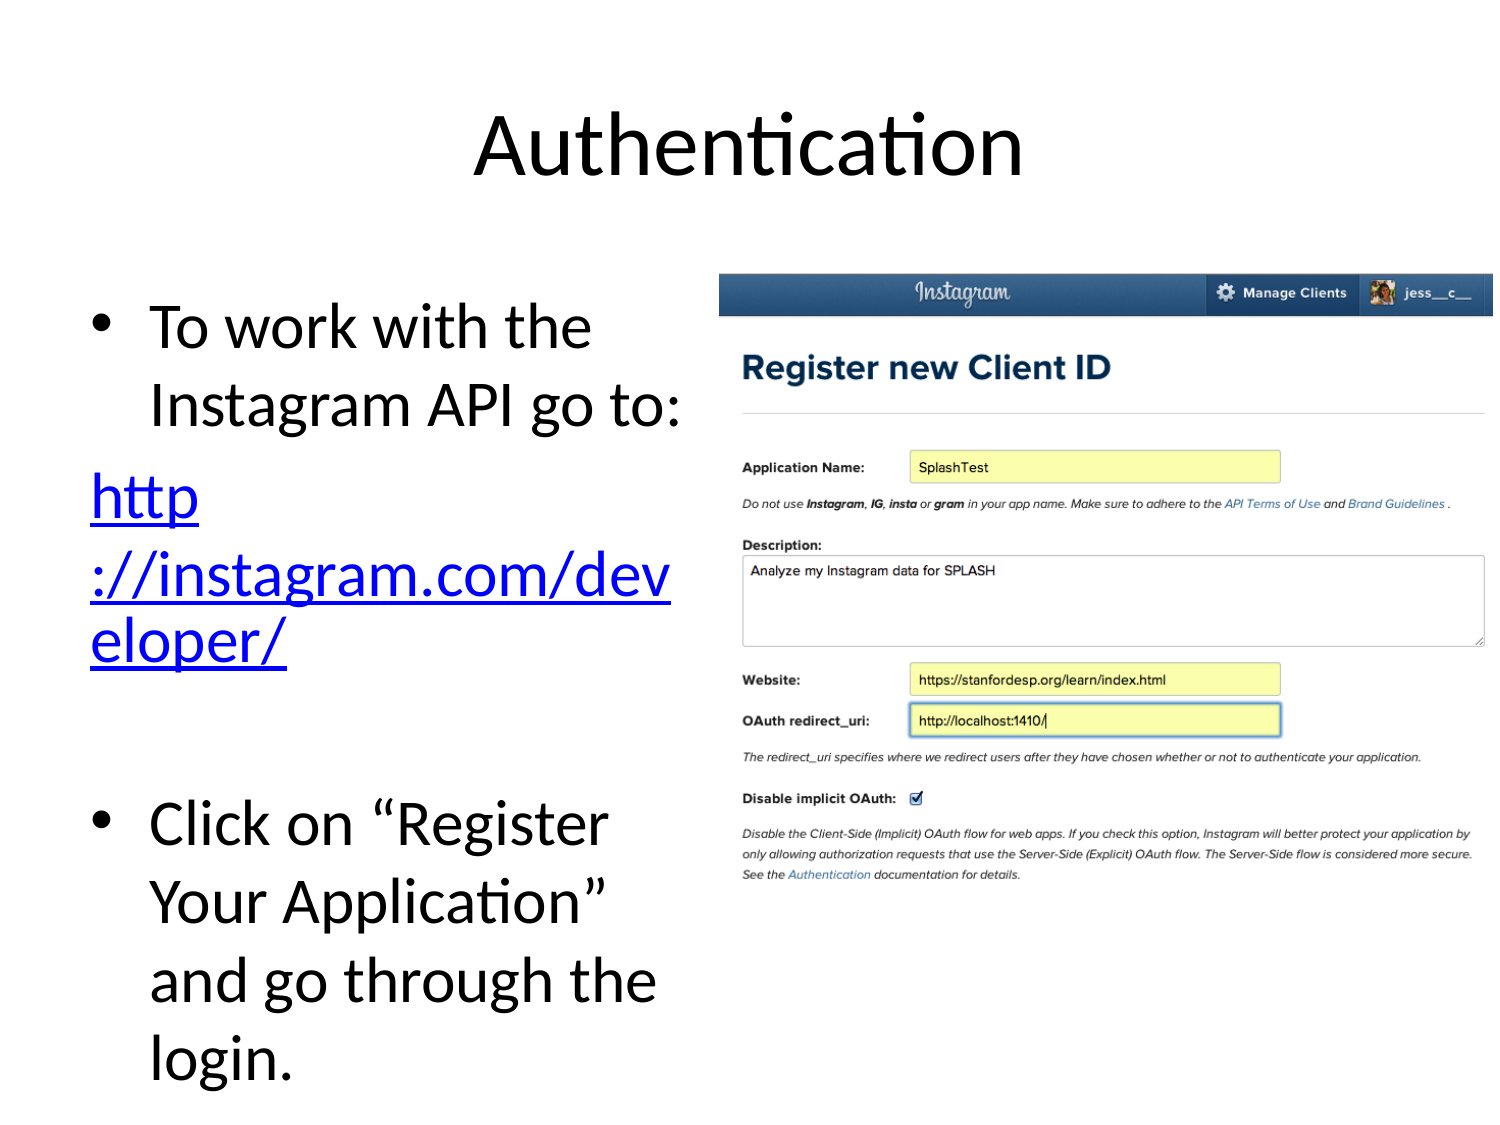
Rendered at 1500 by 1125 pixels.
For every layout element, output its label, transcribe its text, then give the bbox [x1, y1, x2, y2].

list To work with the Instagram API go to: http://instagram.com/developer/ Click on “Register Your Application” and go through the login. [75, 275, 703, 1048]
picture [718, 273, 1493, 891]
title Authentication [75, 45, 1425, 233]
